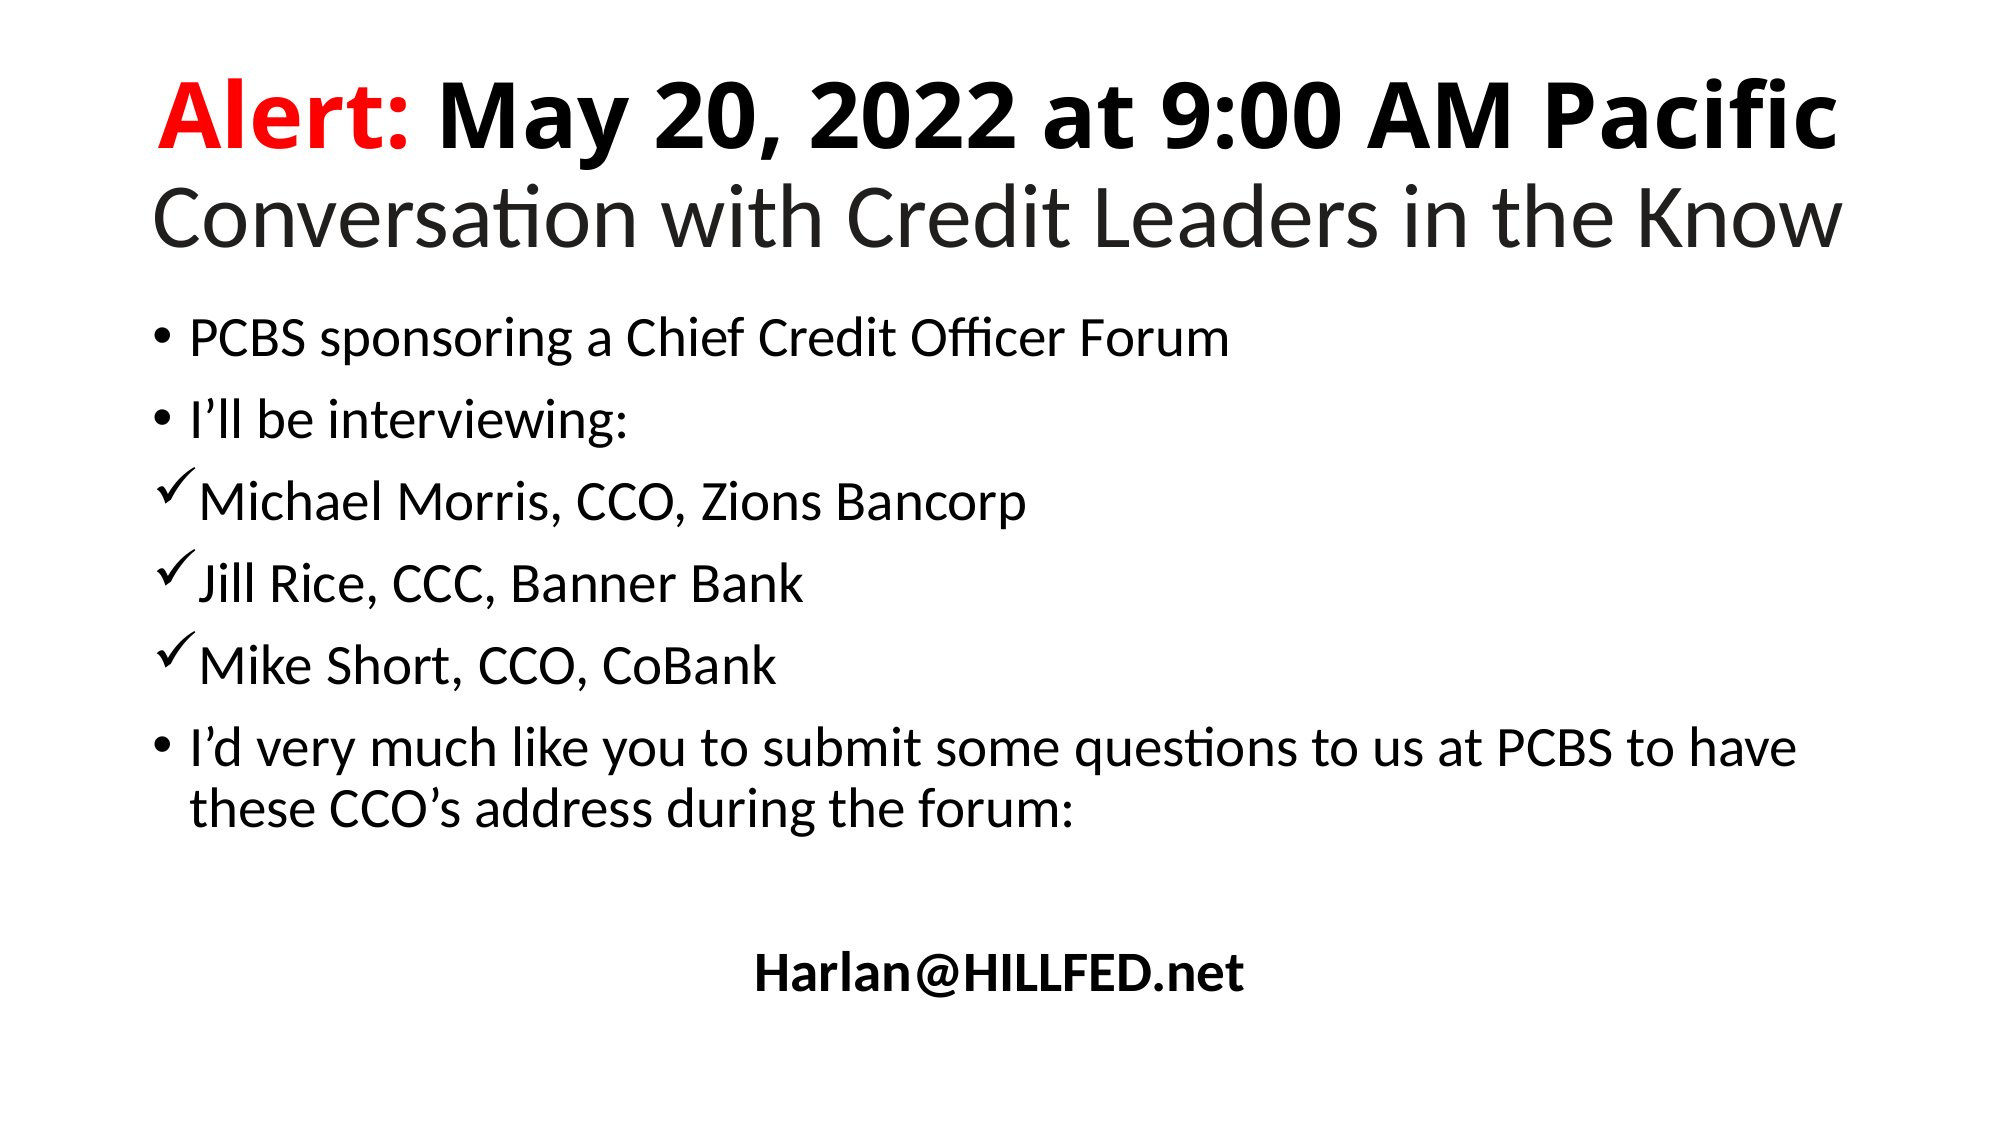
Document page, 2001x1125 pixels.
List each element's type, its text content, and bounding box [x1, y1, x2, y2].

title Alert: May 20, 2022 at 9:00 AM Pacific Conversation with Credit Leaders in the Know [137, 59, 1863, 278]
list PCBS sponsoring a Chief Credit Officer Forum I’ll be interviewing: Michael Morris, CCO, Zions Bancorp Jill Rice, CCC, Banner Bank Mike Short, CCO, CoBank I’d very much like you to submit some questions to us at PCBS to have these CCO’s address during the forum: Harlan@HILLFED.net [137, 299, 1863, 1014]
